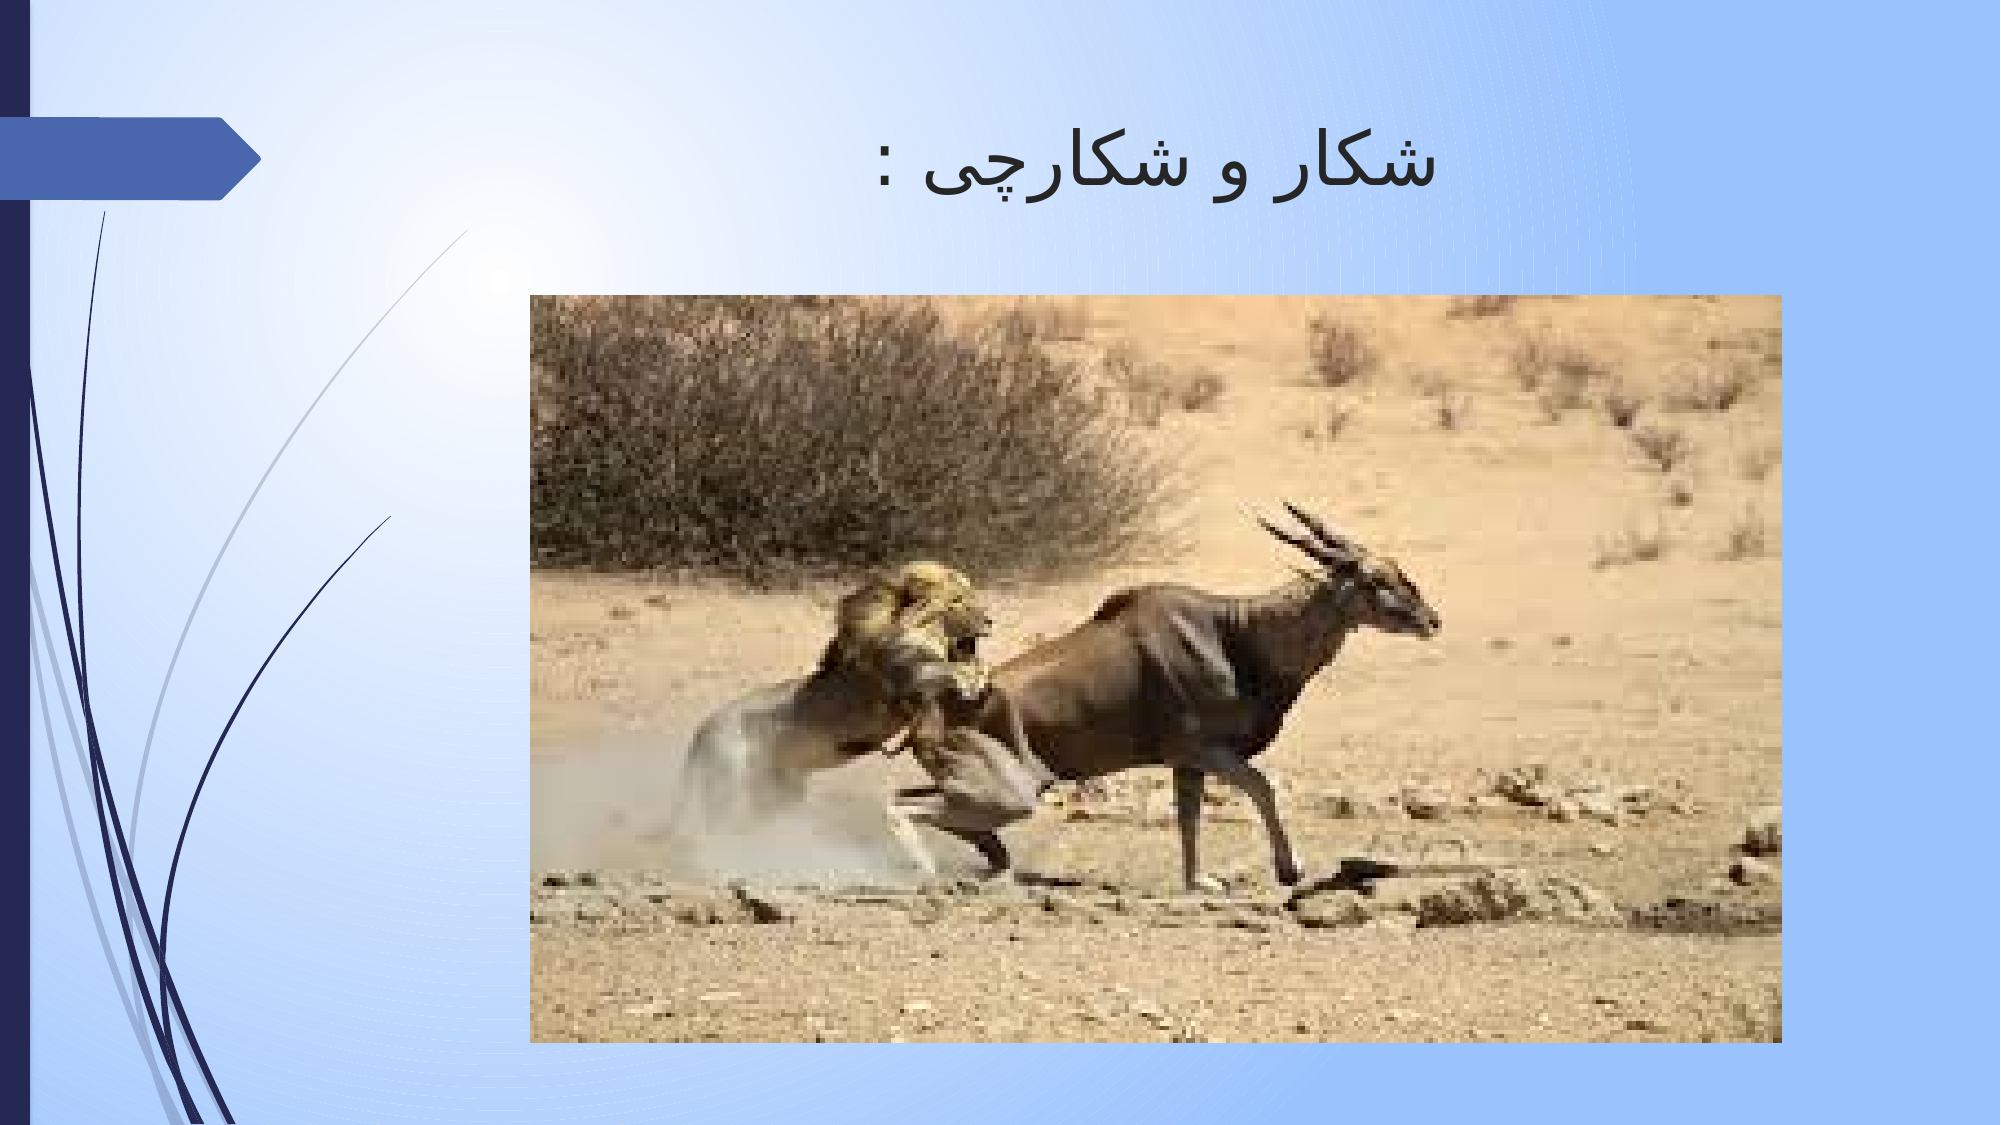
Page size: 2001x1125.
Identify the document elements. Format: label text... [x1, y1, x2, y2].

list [530, 295, 1783, 1043]
title شکار و شکارچی : [425, 102, 1888, 242]
